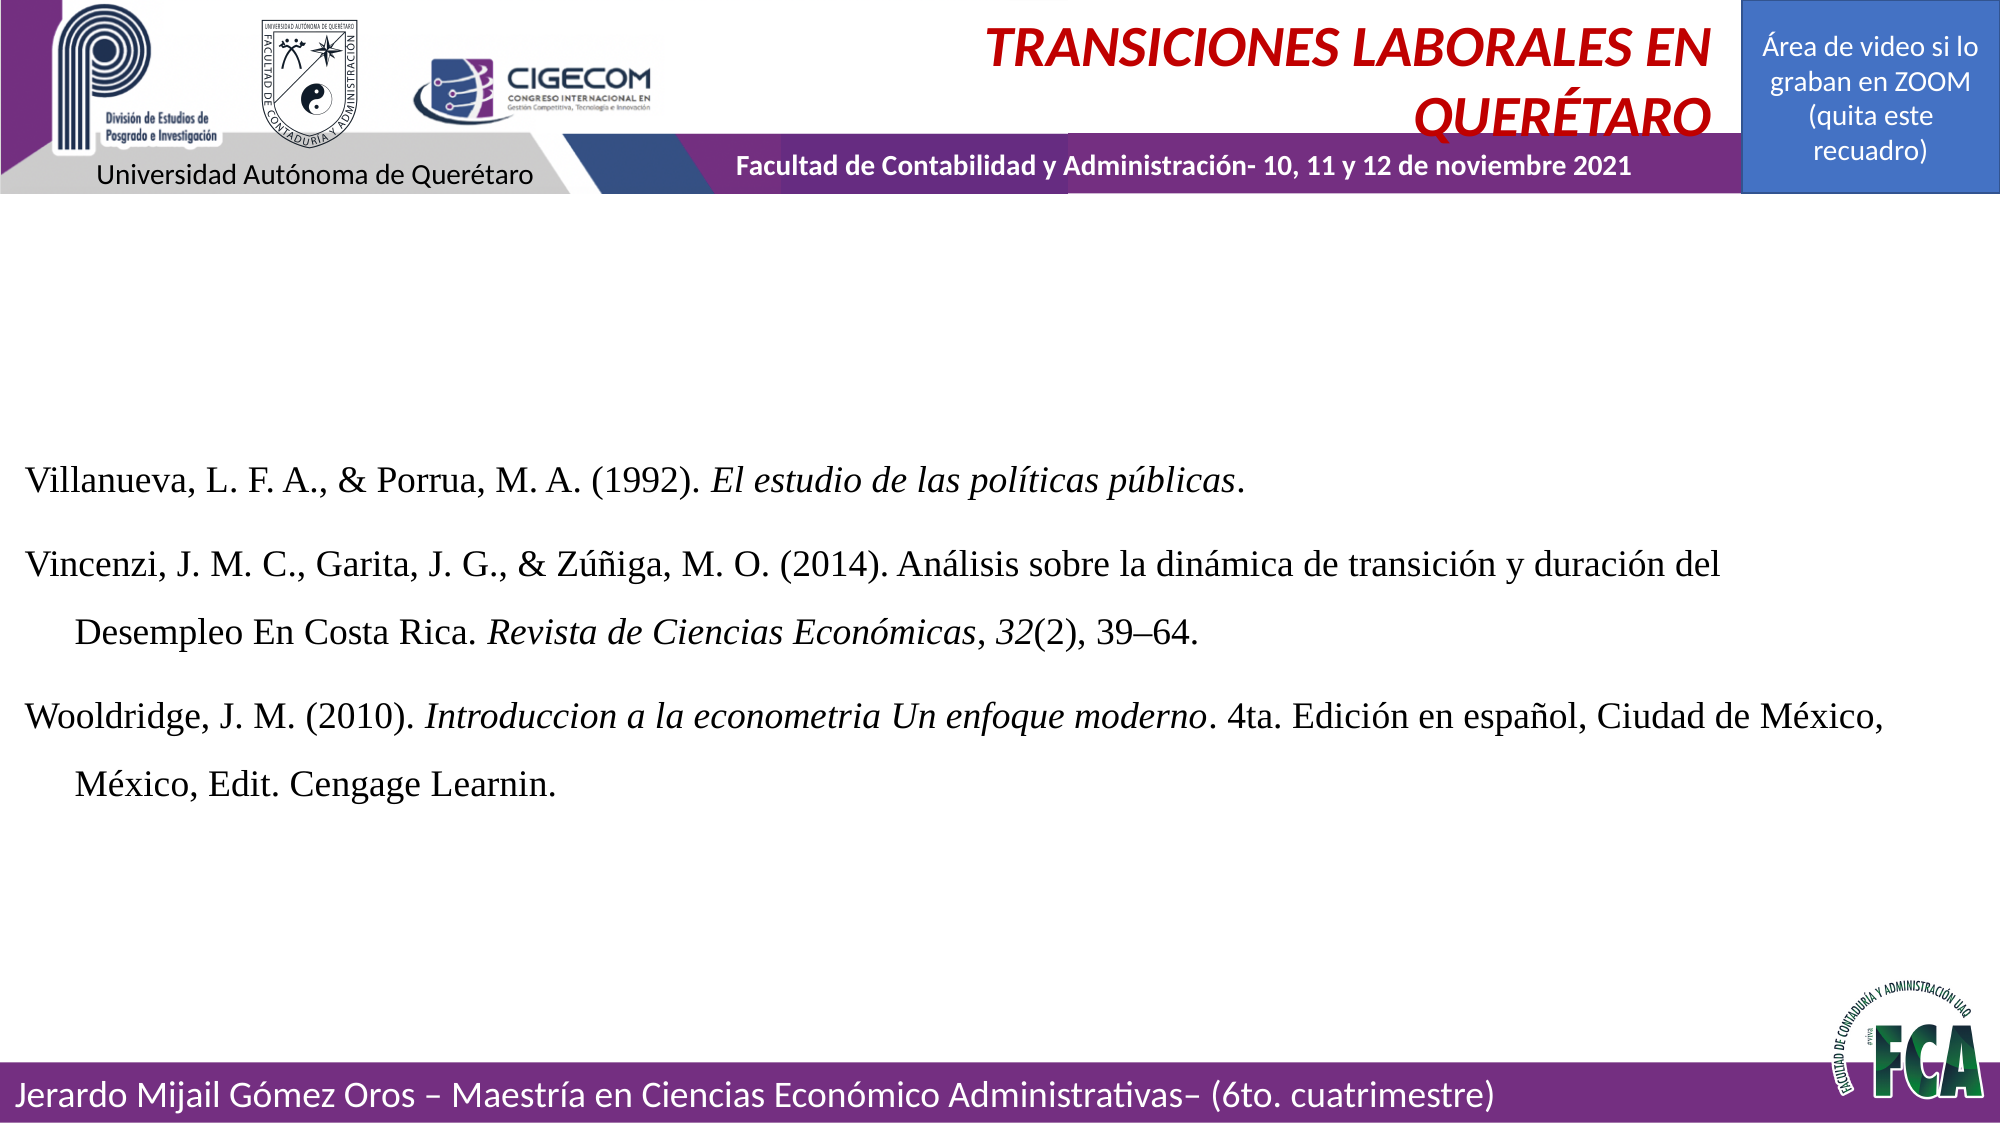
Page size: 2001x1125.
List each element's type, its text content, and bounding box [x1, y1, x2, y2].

text_box Universidad Autónoma de Querétaro [81, 194, 550, 198]
picture [1798, 954, 2000, 1123]
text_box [0, 0, 2000, 194]
picture [258, 16, 361, 152]
text_box Jerardo Mijail Gómez Oros – Maestría en Ciencias Económico Administrativas– (6to. cuatrimestre) [0, 1061, 2000, 1124]
text_box Villanueva, L. F. A., & Porrua, M. A. (1992). El estudio de las políticas públicas. Vincenzi, J. M. C., Garita, J. G., & Zúñiga, M. O. (2014). Análisis sobre la dinámica de transición y duración del Desempleo En Costa Rica. Revista de Ciencias Económicas, 32(2), 39–64. Wooldridge, J. M. (2010). Introduccion a la econometria Un enfoque moderno. 4ta. Edición en español, Ciudad de México, México, Edit. Cengage Learnin. [9, 425, 1908, 811]
